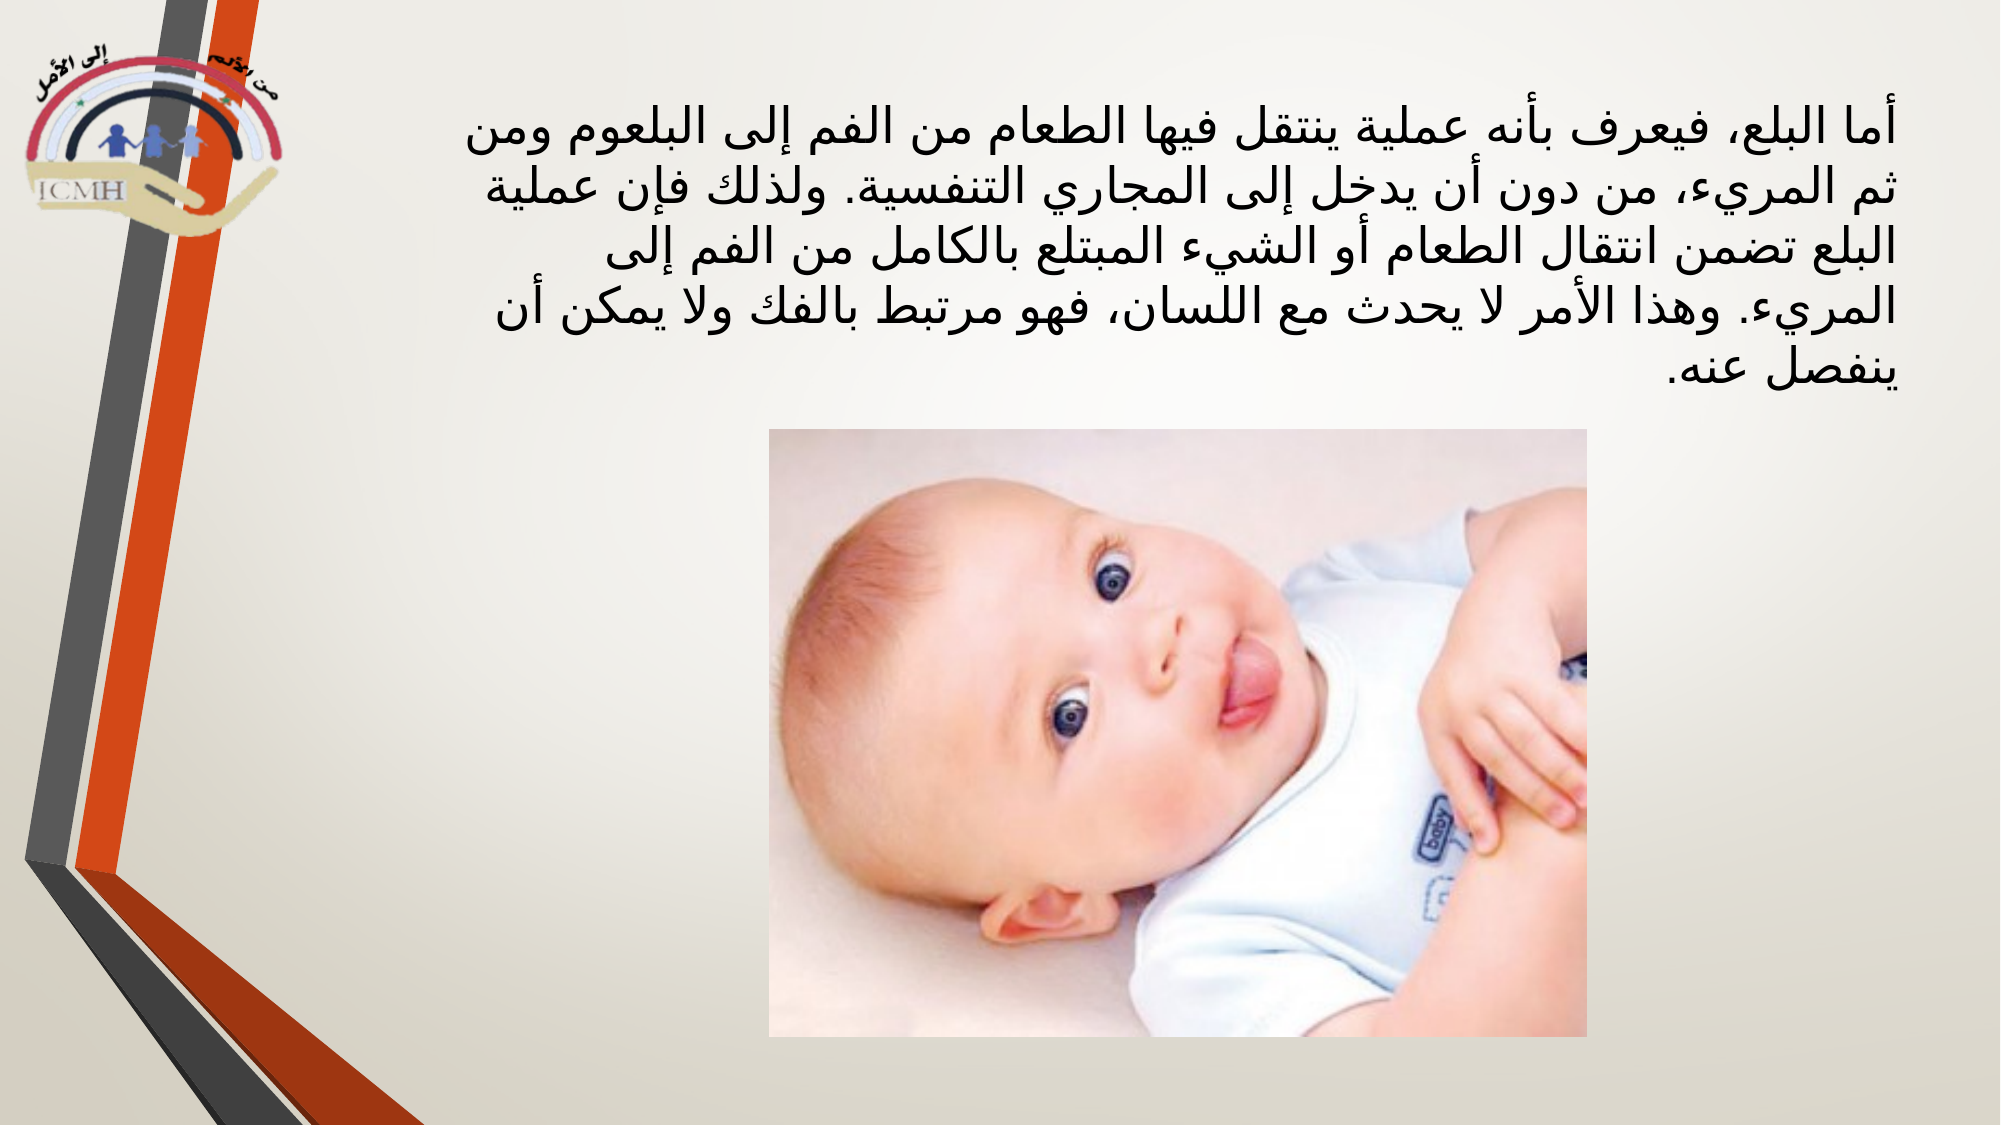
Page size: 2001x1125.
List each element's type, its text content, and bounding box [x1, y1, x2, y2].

picture [769, 429, 1587, 1037]
picture [0, 13, 309, 245]
text_box أما البلع، فيعرف بأنه عملية ينتقل فيها الطعام من الفم إلى البلعوم ومن ثم المريء، من دون أن يدخل إلى المجاري التنفسية. ولذلك فإن عملية البلع تضمن انتقال الطعام أو الشيء المبتلع بالكامل من الفم إلى المريء. وهذا الأمر لا يحدث مع اللسان، فهو مرتبط بالفك ولا يمكن أن ينفصل عنه. [441, 85, 1915, 401]
